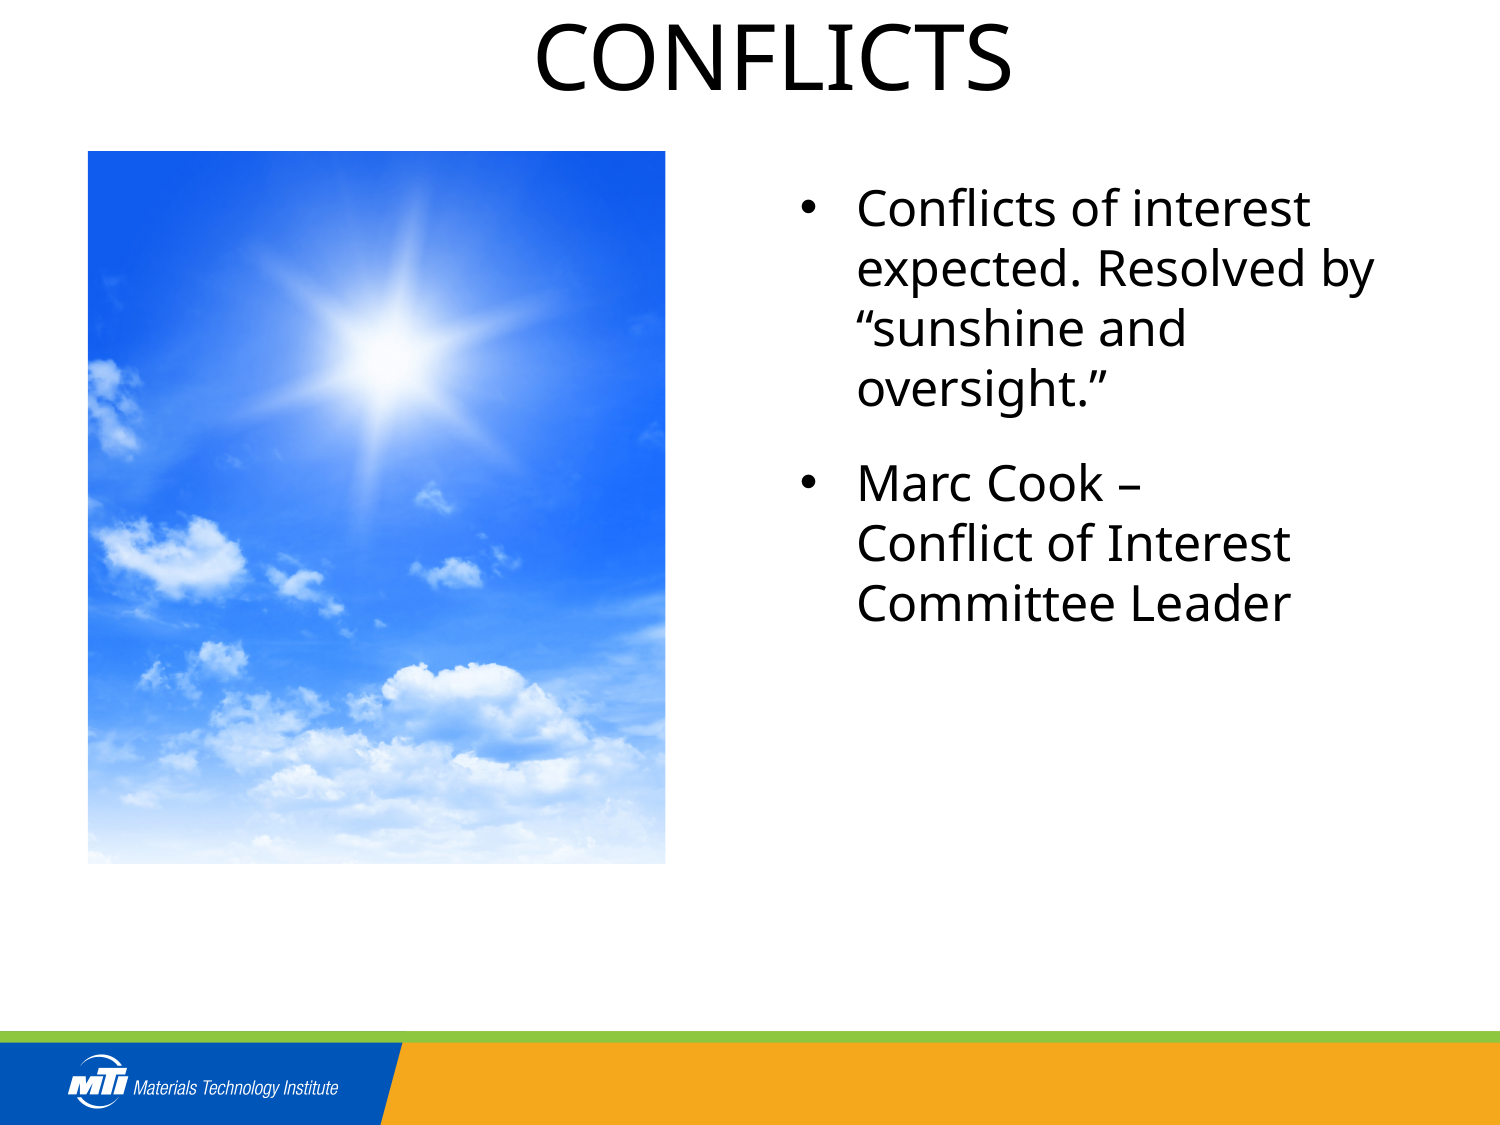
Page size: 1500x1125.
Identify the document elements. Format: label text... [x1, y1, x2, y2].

title CONFLICTS [127, 0, 1421, 108]
list Conflicts of interest expected. Resolved by “sunshine and oversight.” Marc Cook – Conflict of Interest Committee Leader [769, 168, 1439, 1082]
picture [0, 0, 1500, 1125]
